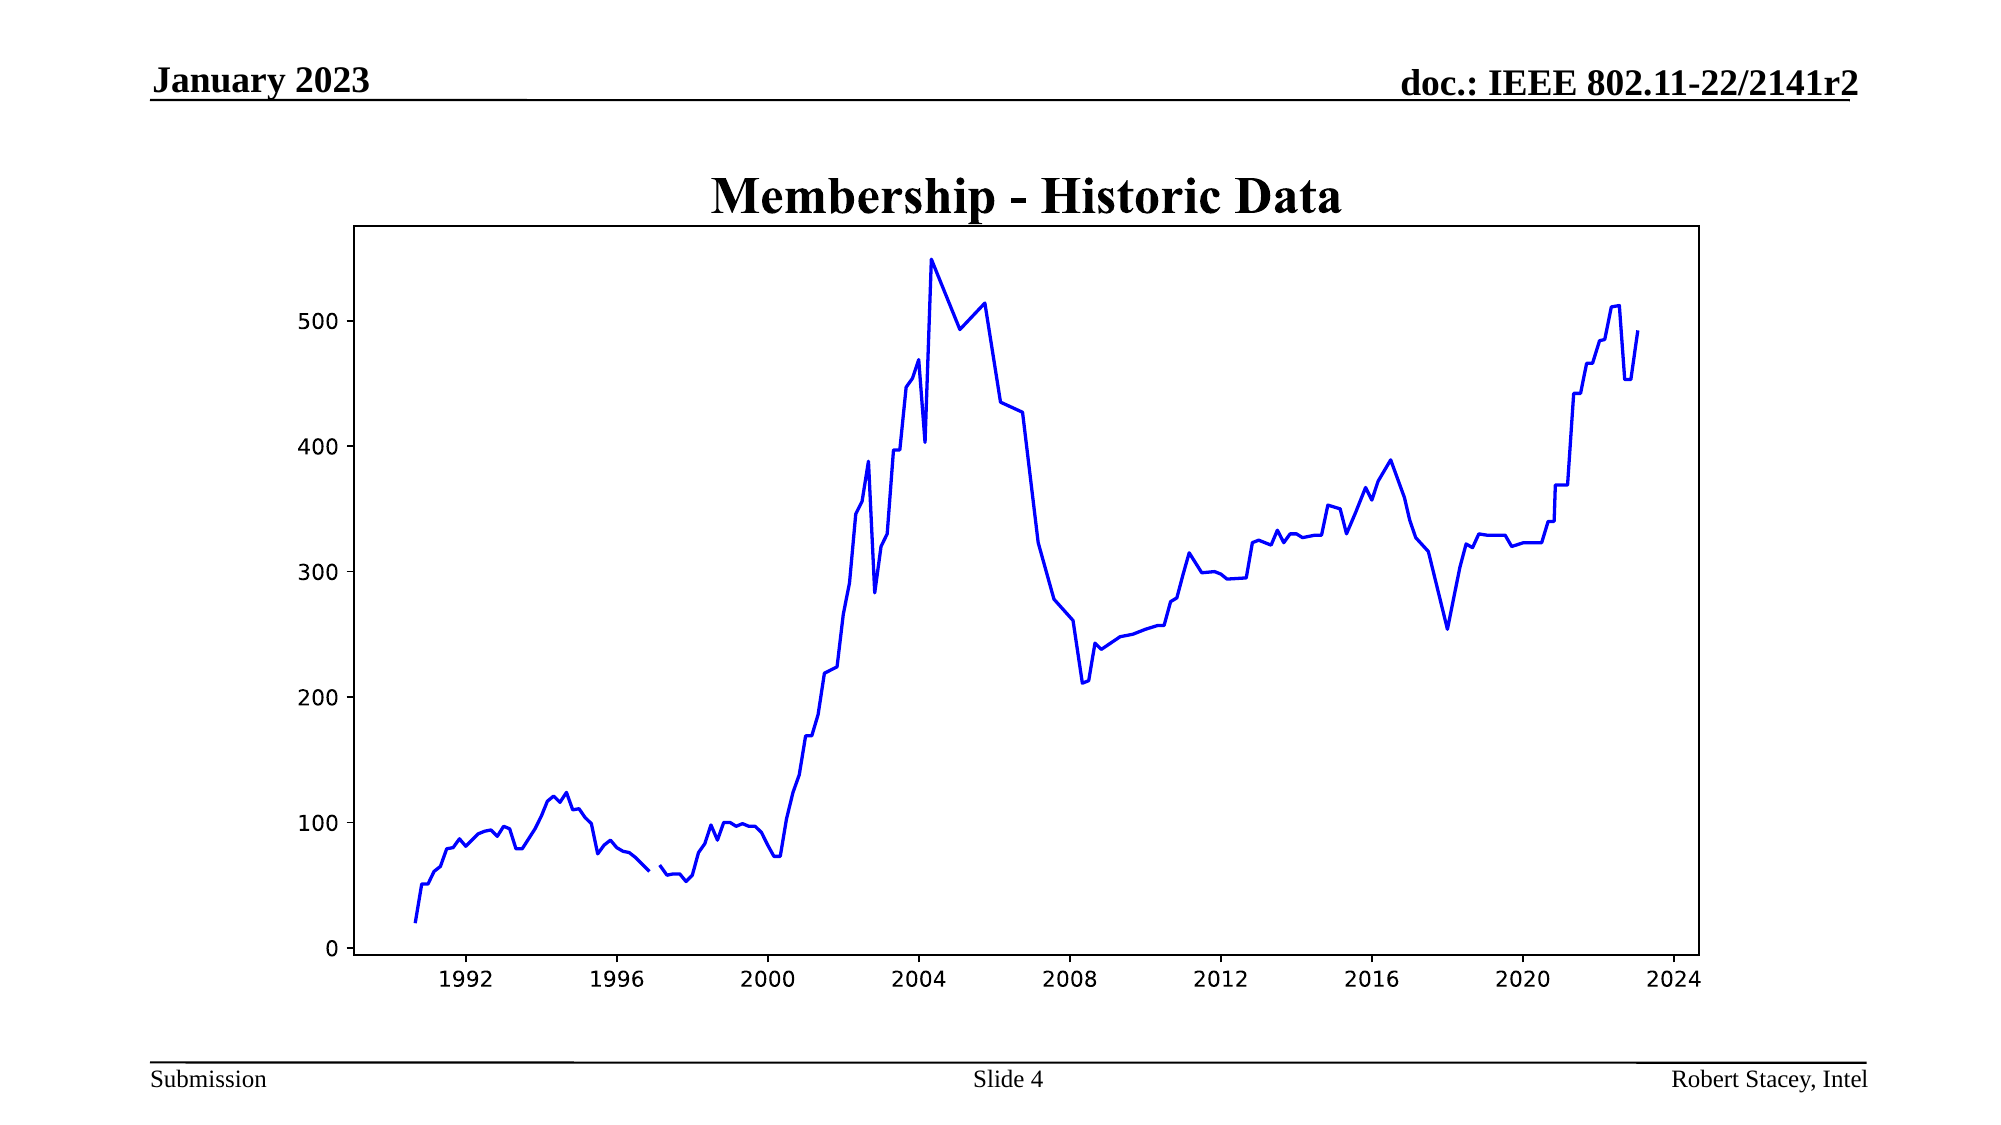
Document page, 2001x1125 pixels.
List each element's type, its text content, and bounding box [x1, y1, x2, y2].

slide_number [152, 0, 406, 101]
slide_number Slide 4 [950, 1070, 1067, 1123]
footer Robert Stacey, Intel [1512, 1070, 1869, 1125]
picture [137, 112, 1877, 1063]
